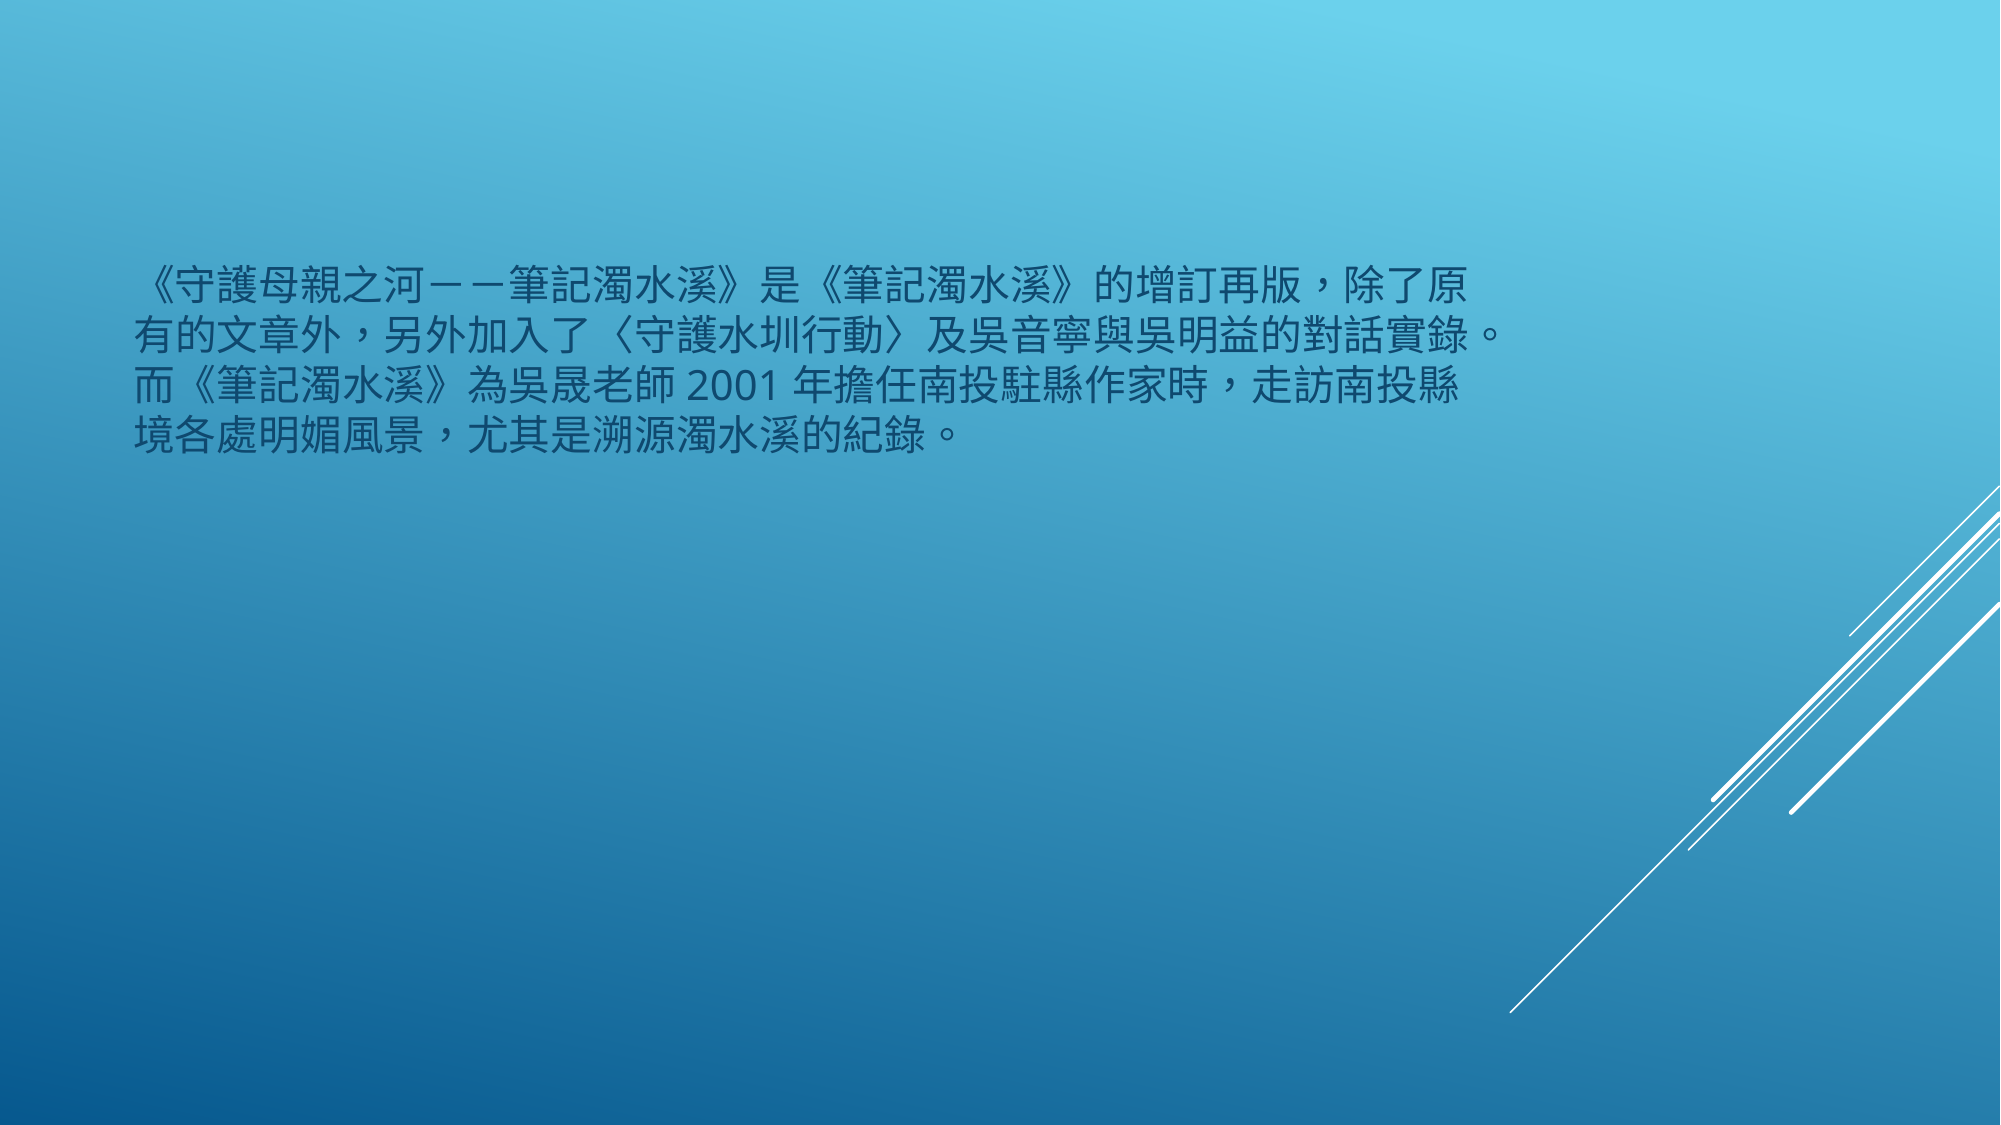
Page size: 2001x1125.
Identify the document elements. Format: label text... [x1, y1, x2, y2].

list 《守護母親之河－－筆記濁水溪》是《筆記濁水溪》的增訂再版，除了原有的文章外，另外加入了〈守護水圳行動〉及吳音寧與吳明益的對話實錄。而《筆記濁水溪》為吳晟老師2001年擔任南投駐縣作家時，走訪南投縣境各處明媚風景，尤其是溯源濁水溪的紀錄。 [112, 112, 1513, 706]
